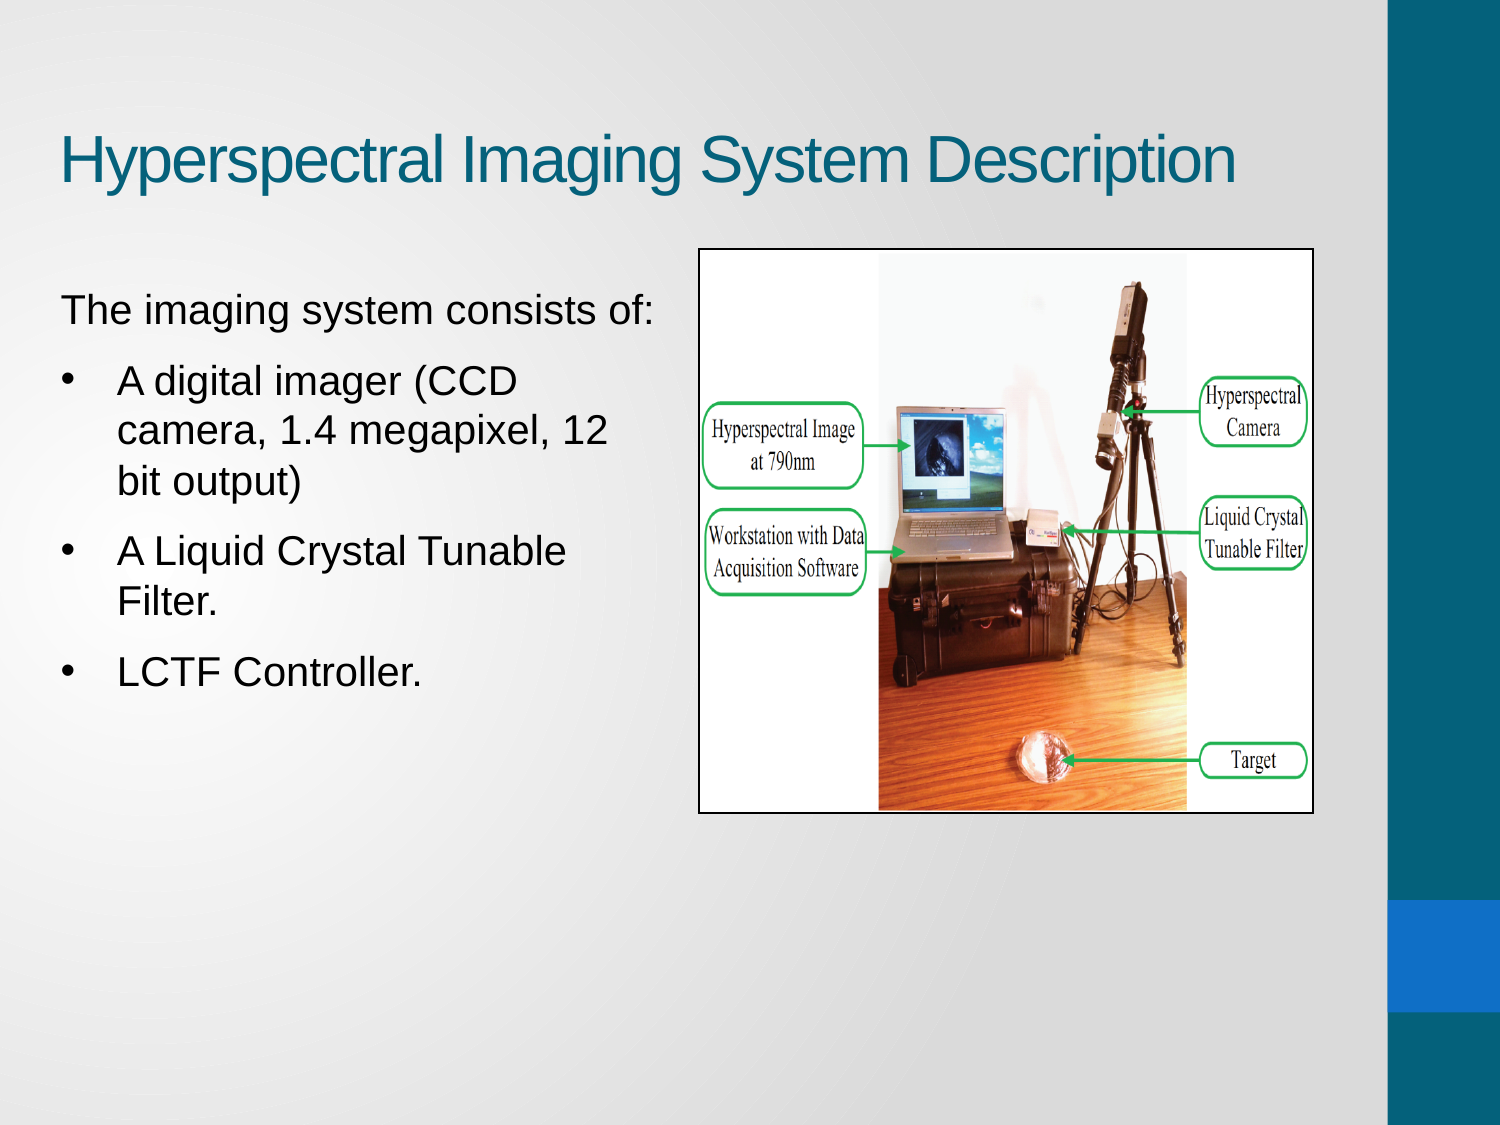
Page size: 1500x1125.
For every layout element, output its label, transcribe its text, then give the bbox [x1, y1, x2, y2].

picture [699, 249, 1313, 813]
title Hyperspectral Imaging System Description [44, 62, 1295, 250]
text_box The imaging system consists of: A digital imager (CCD camera, 1.4 megapixel, 12 bit output) A Liquid Crystal Tunable Filter. LCTF Controller. [45, 275, 671, 765]
